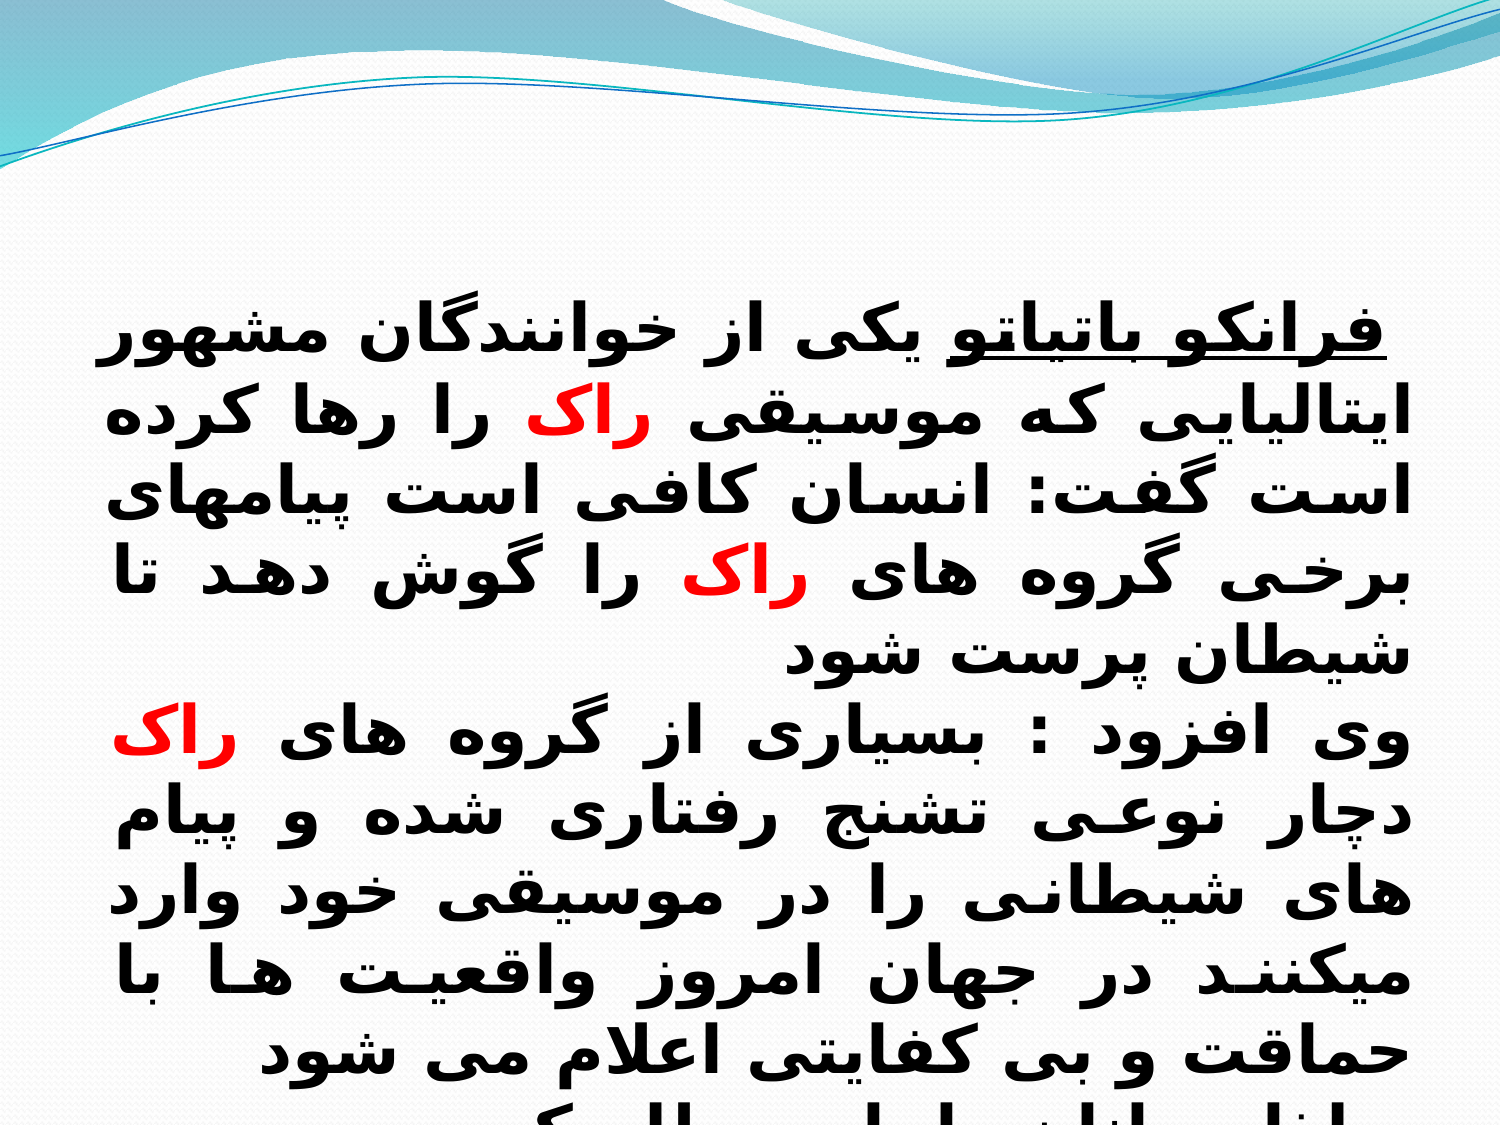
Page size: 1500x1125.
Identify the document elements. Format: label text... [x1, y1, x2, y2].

text_box فرانکو باتیاتو یکی از خوانندگان مشهور ایتالیایی که موسیقی راک را رها کرده است گفت: انسان کافی است پیامهای برخی گروه های راک را گوش دهد تا شیطان پرست شود وی افزود : بسیاری از گروه های راک دچار نوعی تشنج رفتاری شده و پیام های شیطانی را در موسیقی خود وارد میکنند در جهان امروز واقعیت ها با حماقت و بی کفایتی اعلام می شود و لذا جوانان را باید مطلع کرد... جوان و موسیقی ص 97 [81, 269, 1430, 1125]
